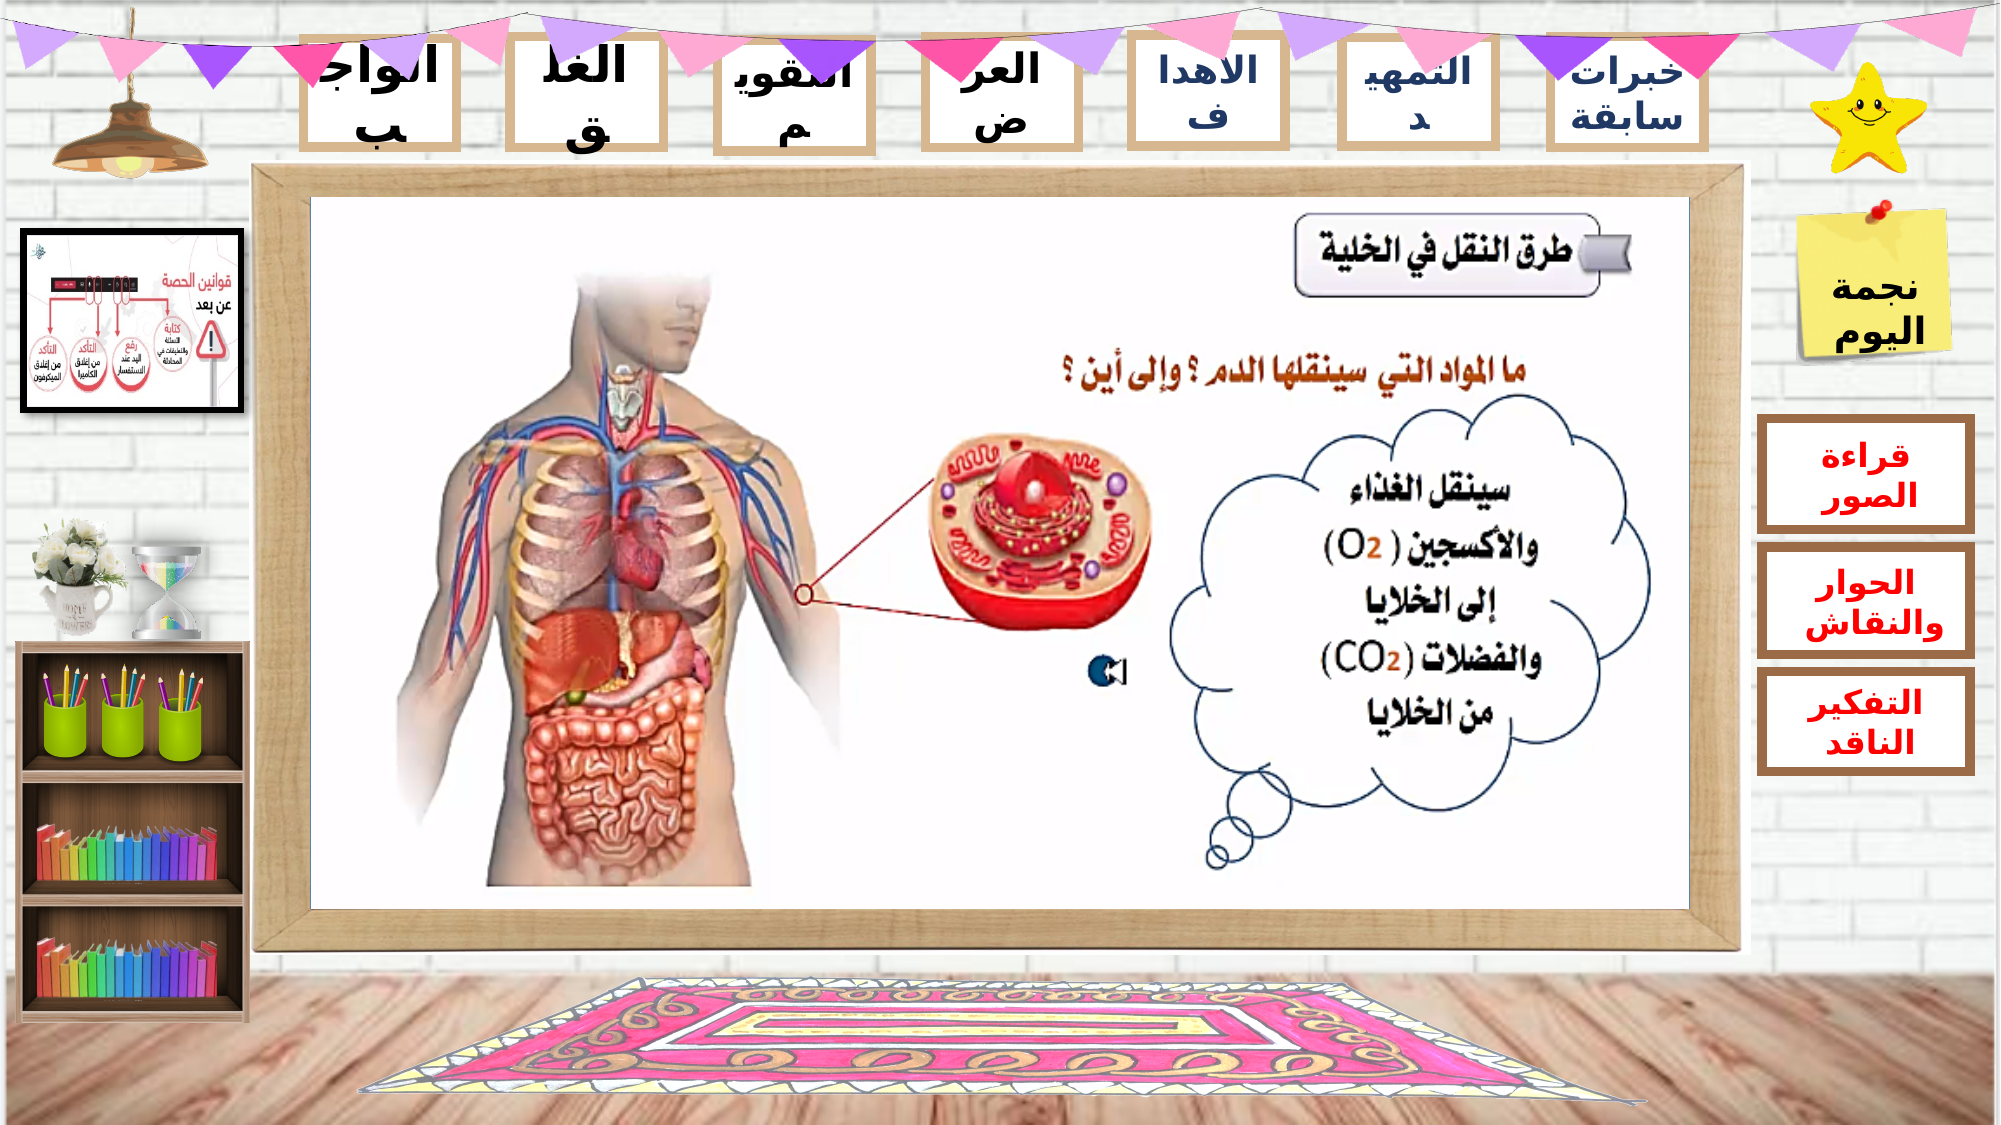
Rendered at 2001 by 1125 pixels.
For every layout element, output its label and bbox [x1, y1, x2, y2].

picture [0, 0, 2000, 1125]
text_box [1762, 418, 1971, 772]
